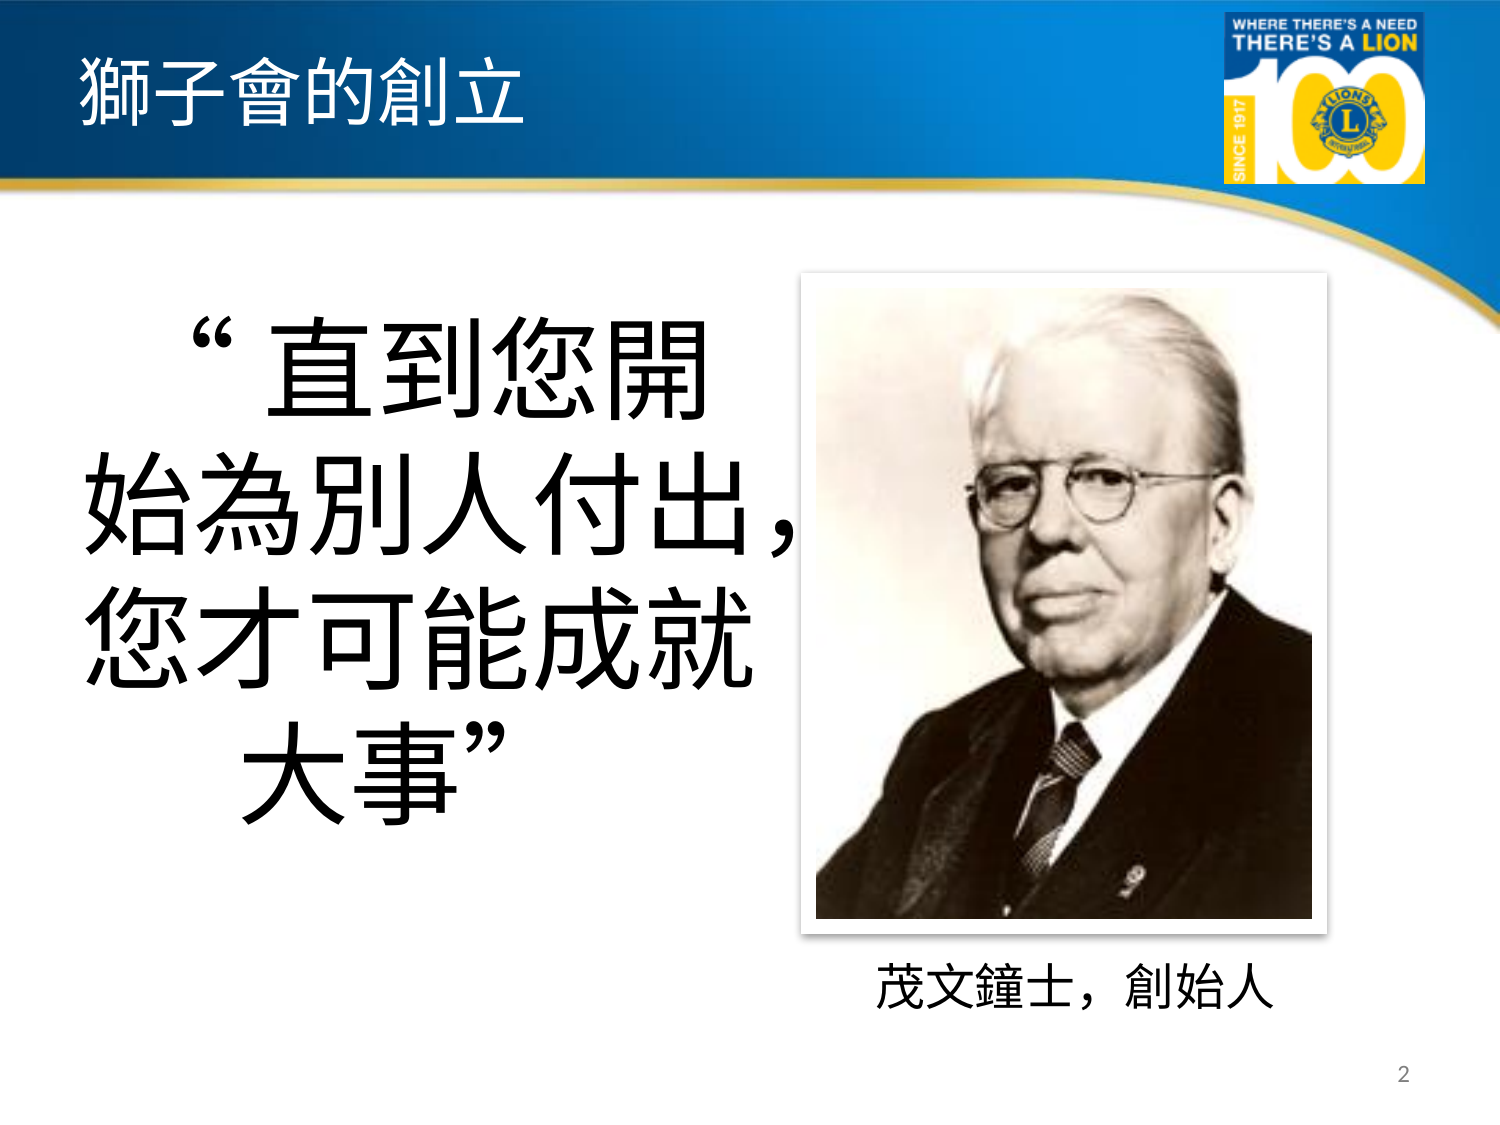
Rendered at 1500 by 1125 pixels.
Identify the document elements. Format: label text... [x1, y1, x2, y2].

list 茂文鐘士，創始人 [812, 947, 1338, 1028]
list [815, 287, 1313, 920]
text_box “直到您開始為別人付出，您才可能成就大事” [62, 291, 775, 847]
slide_number 2 [1074, 1042, 1425, 1103]
picture [0, 0, 1500, 334]
title 獅子會的創立 [62, 24, 1225, 157]
